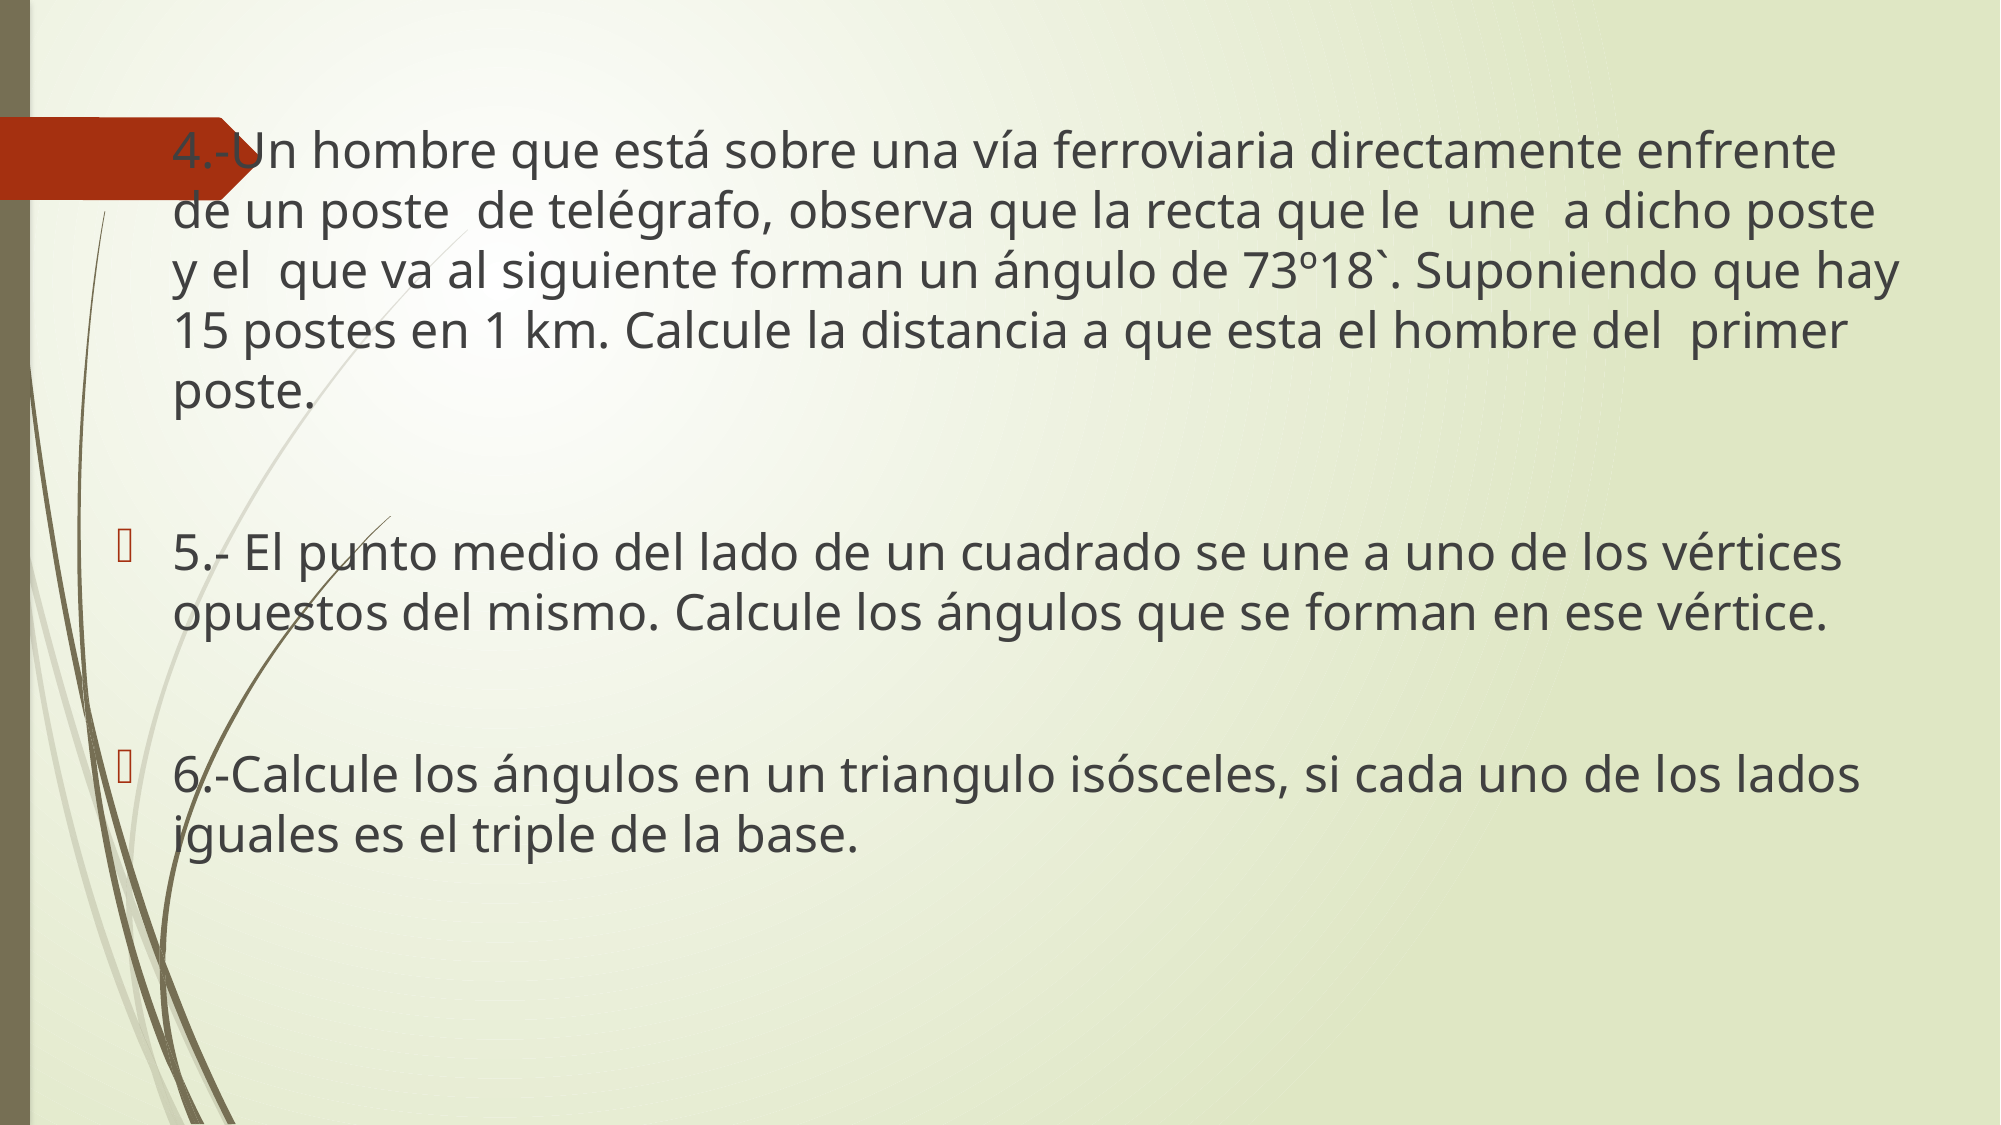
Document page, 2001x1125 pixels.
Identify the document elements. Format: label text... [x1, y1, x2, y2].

list 4.-Un hombre que está sobre una vía ferroviaria directamente enfrente de un poste de telégrafo, observa que la recta que le une a dicho poste y el que va al siguiente forman un ángulo de 73º18`. Suponiendo que hay 15 postes en 1 km. Calcule la distancia a que esta el hombre del primer poste. 5.- El punto medio del lado de un cuadrado se une a uno de los vértices opuestos del mismo. Calcule los ángulos que se forman en ese vértice. 6.-Calcule los ángulos en un triangulo isósceles, si cada uno de los lados iguales es el triple de la base. [101, 111, 1921, 1053]
